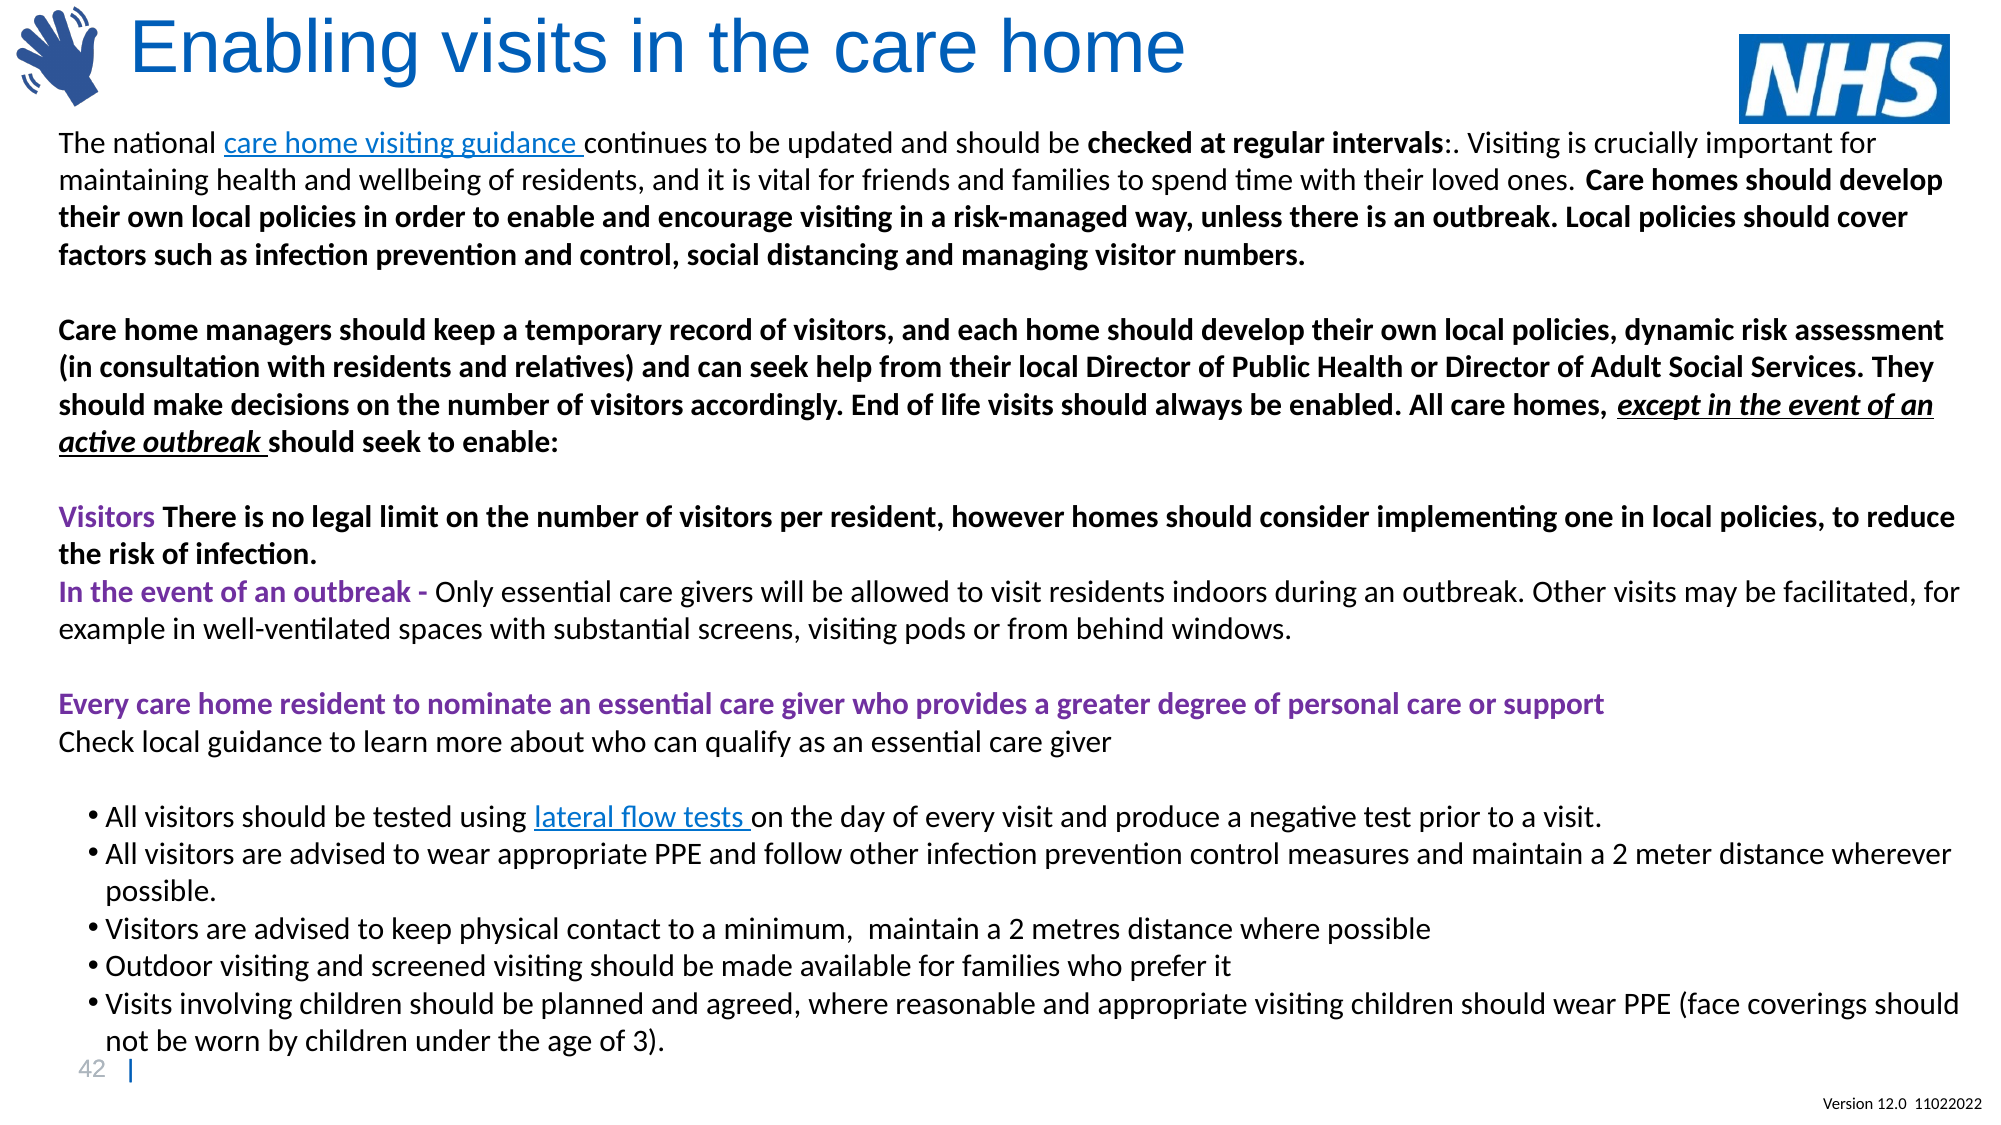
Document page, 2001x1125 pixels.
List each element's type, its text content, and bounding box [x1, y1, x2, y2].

picture [1739, 34, 1950, 114]
text_box Version 12.0 11022022 [1808, 1085, 1998, 1120]
title Enabling visits in the care home [115, 0, 1551, 101]
picture [0, 0, 115, 115]
text_box The national care home visiting guidance continues to be updated and should be checked at regular intervals:. Visiting is crucially important for maintaining health and wellbeing of residents, and it is vital for friends and families to spend time with their loved ones. Care homes should develop their own local policies in order to enable and encourage visiting in a risk-managed way, unless there is an outbreak. Local policies should cover factors such as infection prevention and control, social distancing and managing visitor numbers. Care home managers should keep a temporary record of visitors, and each home should develop their own local policies, dynamic risk assessment (in consultation with residents and relatives) and can seek help from their local Director of Public Health or Director of Adult Social Services. They should make decisions on the number of visitors accordingly. End of life visits should always be enabled. All care homes, except in the event of an active outbreak should seek to enable: Visitors There is no legal limit on the number of visitors per resident, however homes should consider implementing one in local policies, to reduce the risk of infection. In the event of an outbreak - Only essential care givers will be allowed to visit residents indoors during an outbreak. Other visits may be facilitated, for example in well-ventilated spaces with substantial screens, visiting pods or from behind windows. Every care home resident to nominate an essential care giver who provides a greater degree of personal care or support Check local guidance to learn more about who can qualify as an essential care giver All visitors should be tested using lateral flow tests on the day of every visit and produce a negative test prior to a visit. All visitors are advised to wear appropriate PPE and follow other infection prevention control measures and maintain a 2 meter distance wherever possible. Visitors are advised to keep physical contact to a minimum, maintain a 2 metres distance where possible Outdoor visiting and screened visiting should be made available for families who prefer it Visits involving children should be planned and agreed, where reasonable and appropriate visiting children should wear PPE (face coverings should not be worn by children under the age of 3). [43, 114, 2000, 1125]
